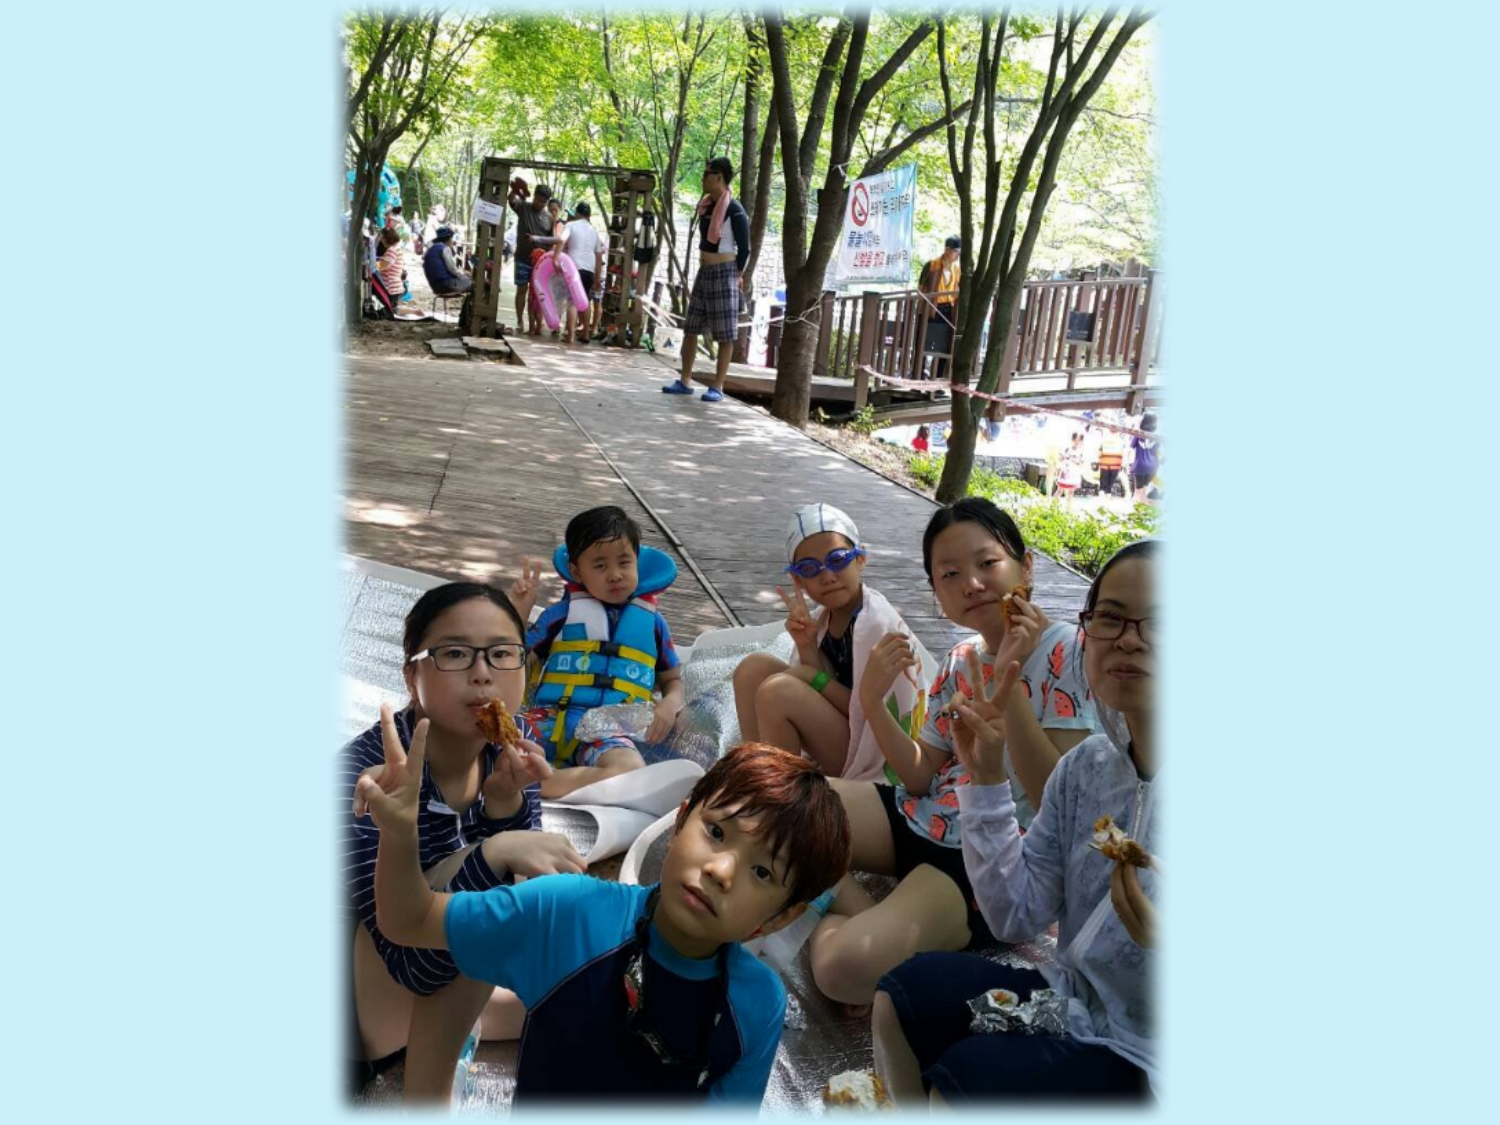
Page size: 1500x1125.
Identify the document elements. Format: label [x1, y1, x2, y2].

picture [328, 0, 1172, 1125]
